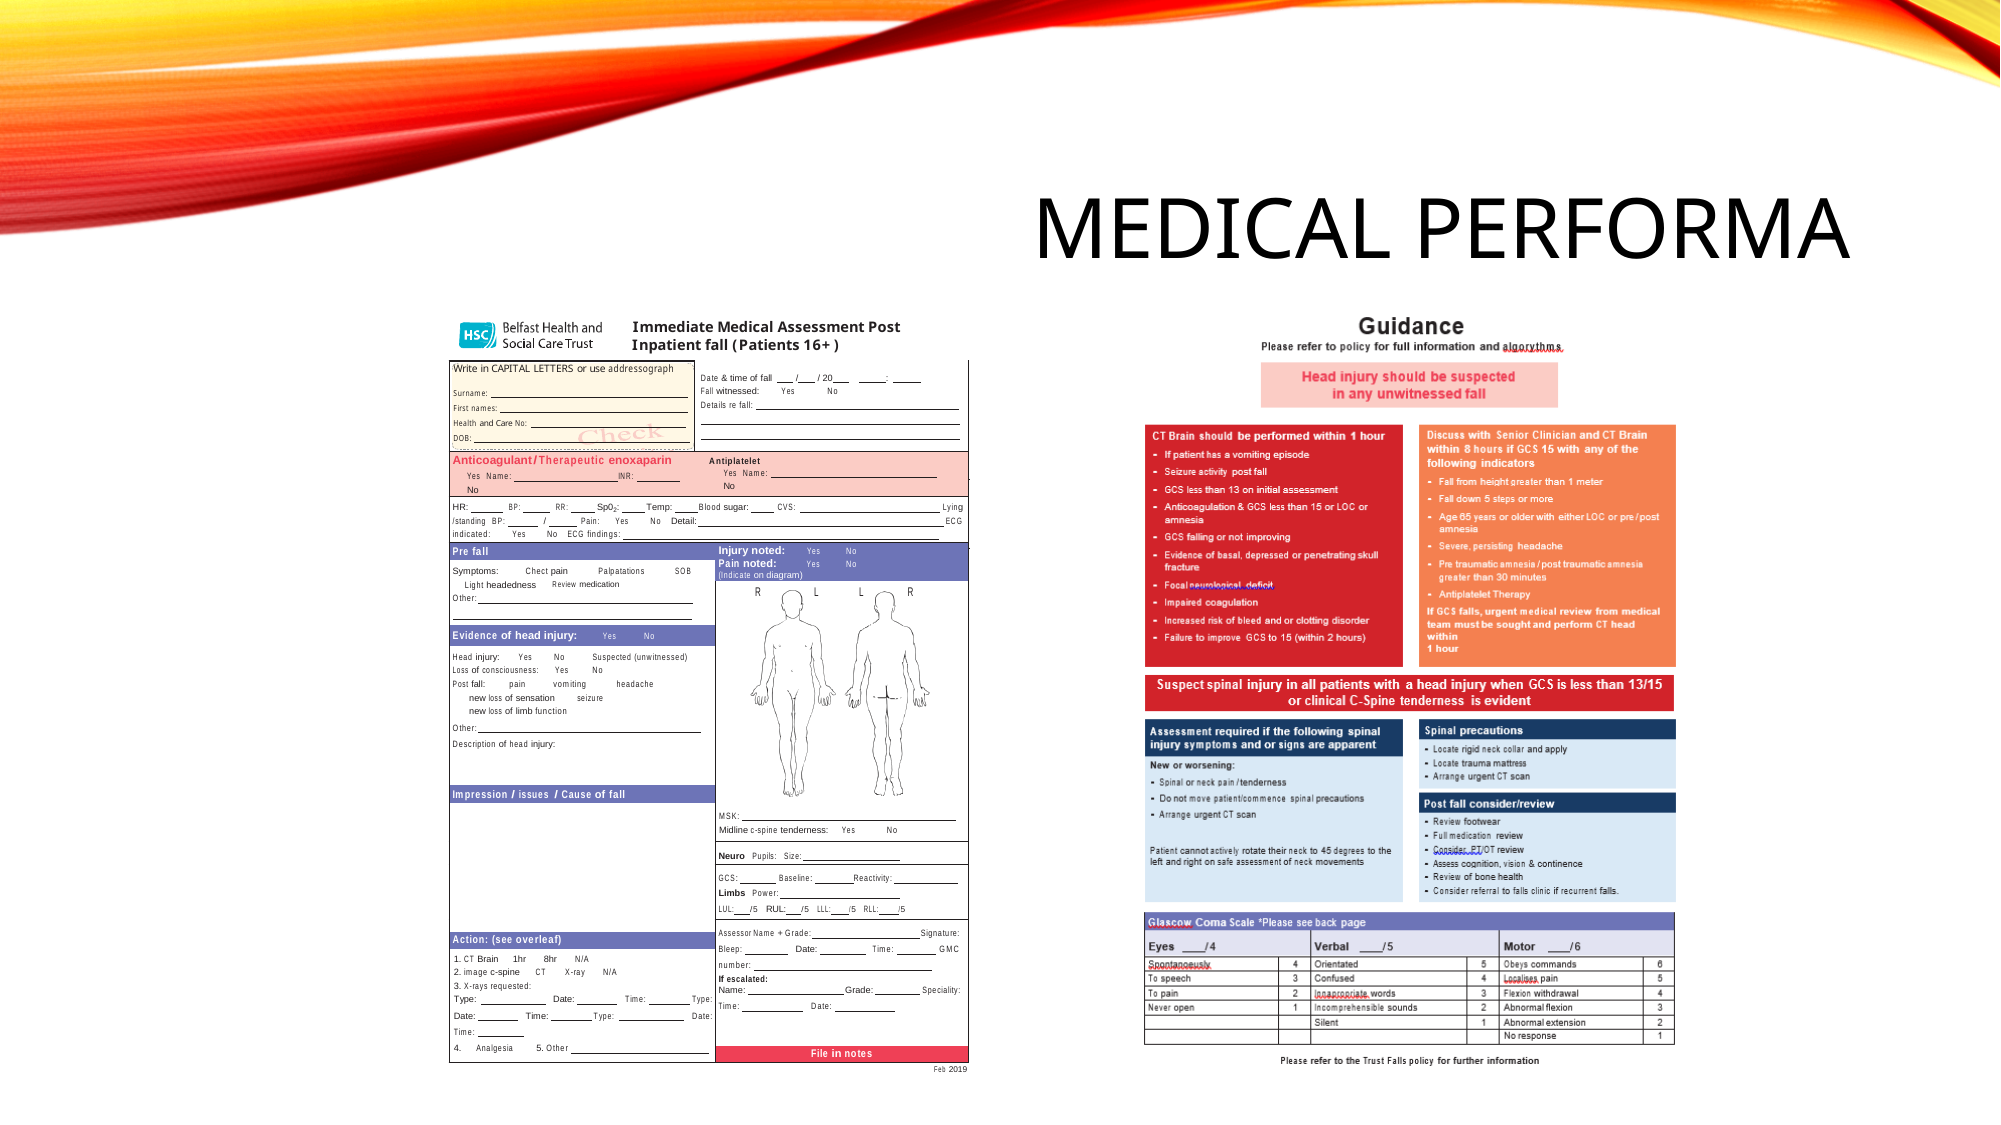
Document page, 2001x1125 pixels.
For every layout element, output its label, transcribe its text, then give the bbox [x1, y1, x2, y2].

picture [0, 0, 2000, 237]
picture [1135, 291, 1686, 1074]
title Medical performa [474, 125, 1888, 338]
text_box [444, 315, 975, 1075]
